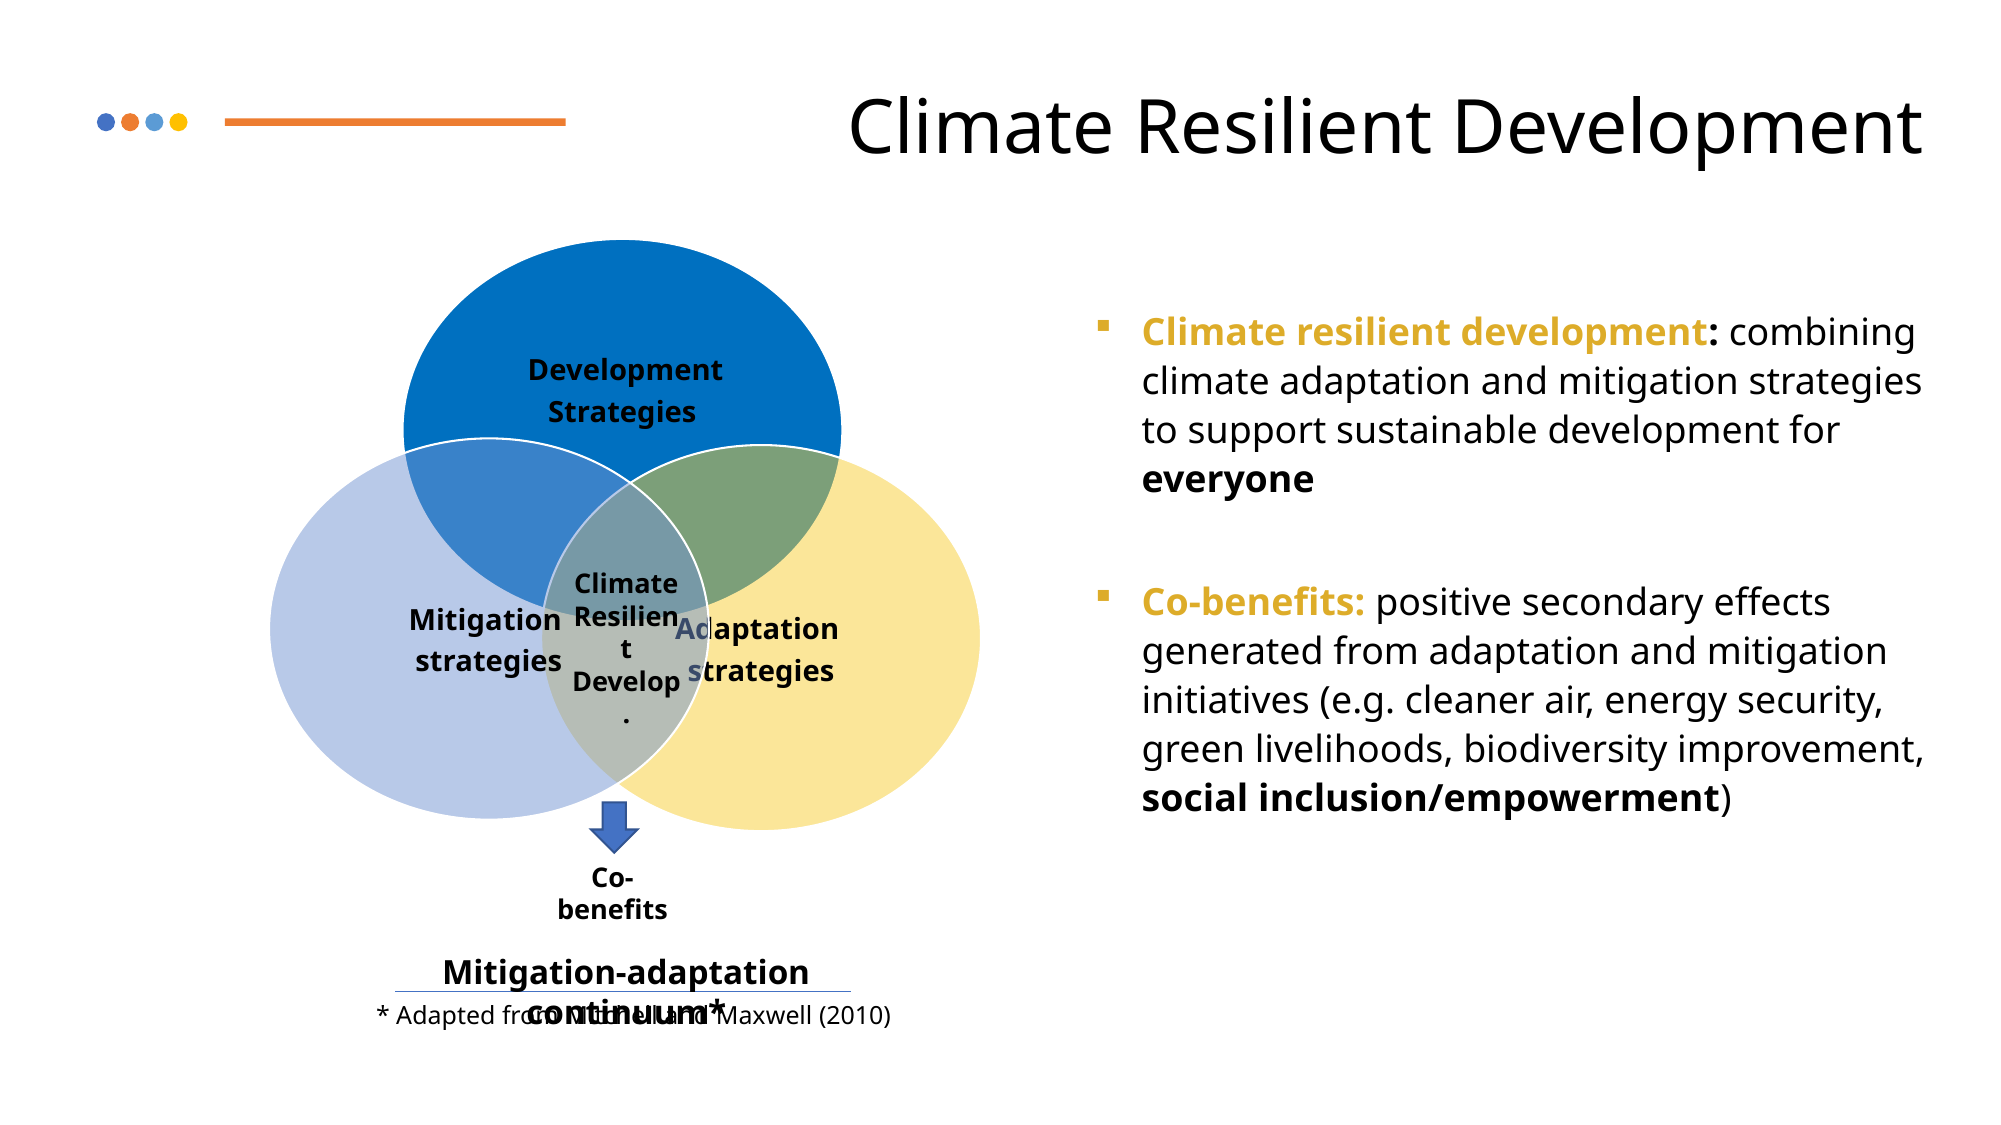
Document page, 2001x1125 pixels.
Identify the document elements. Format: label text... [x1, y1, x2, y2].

text_box Mitigation-adaptation continuum* [341, 990, 911, 1039]
text_box * Adapted from Mitchell and Maxwell (2010) [361, 991, 1000, 1037]
text_box Climate resilient development: combining climate adaptation and mitigation strategies to support sustainable development for everyone Co-benefits: positive secondary effects generated from adaptation and mitigation initiatives (e.g. cleaner air, energy security, green livelihoods, biodiversity improvement, social inclusion/empowerment) [1396, 296, 1953, 827]
text_box Climate Resilient Development [1396, 70, 1940, 176]
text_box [0, 63, 1396, 990]
